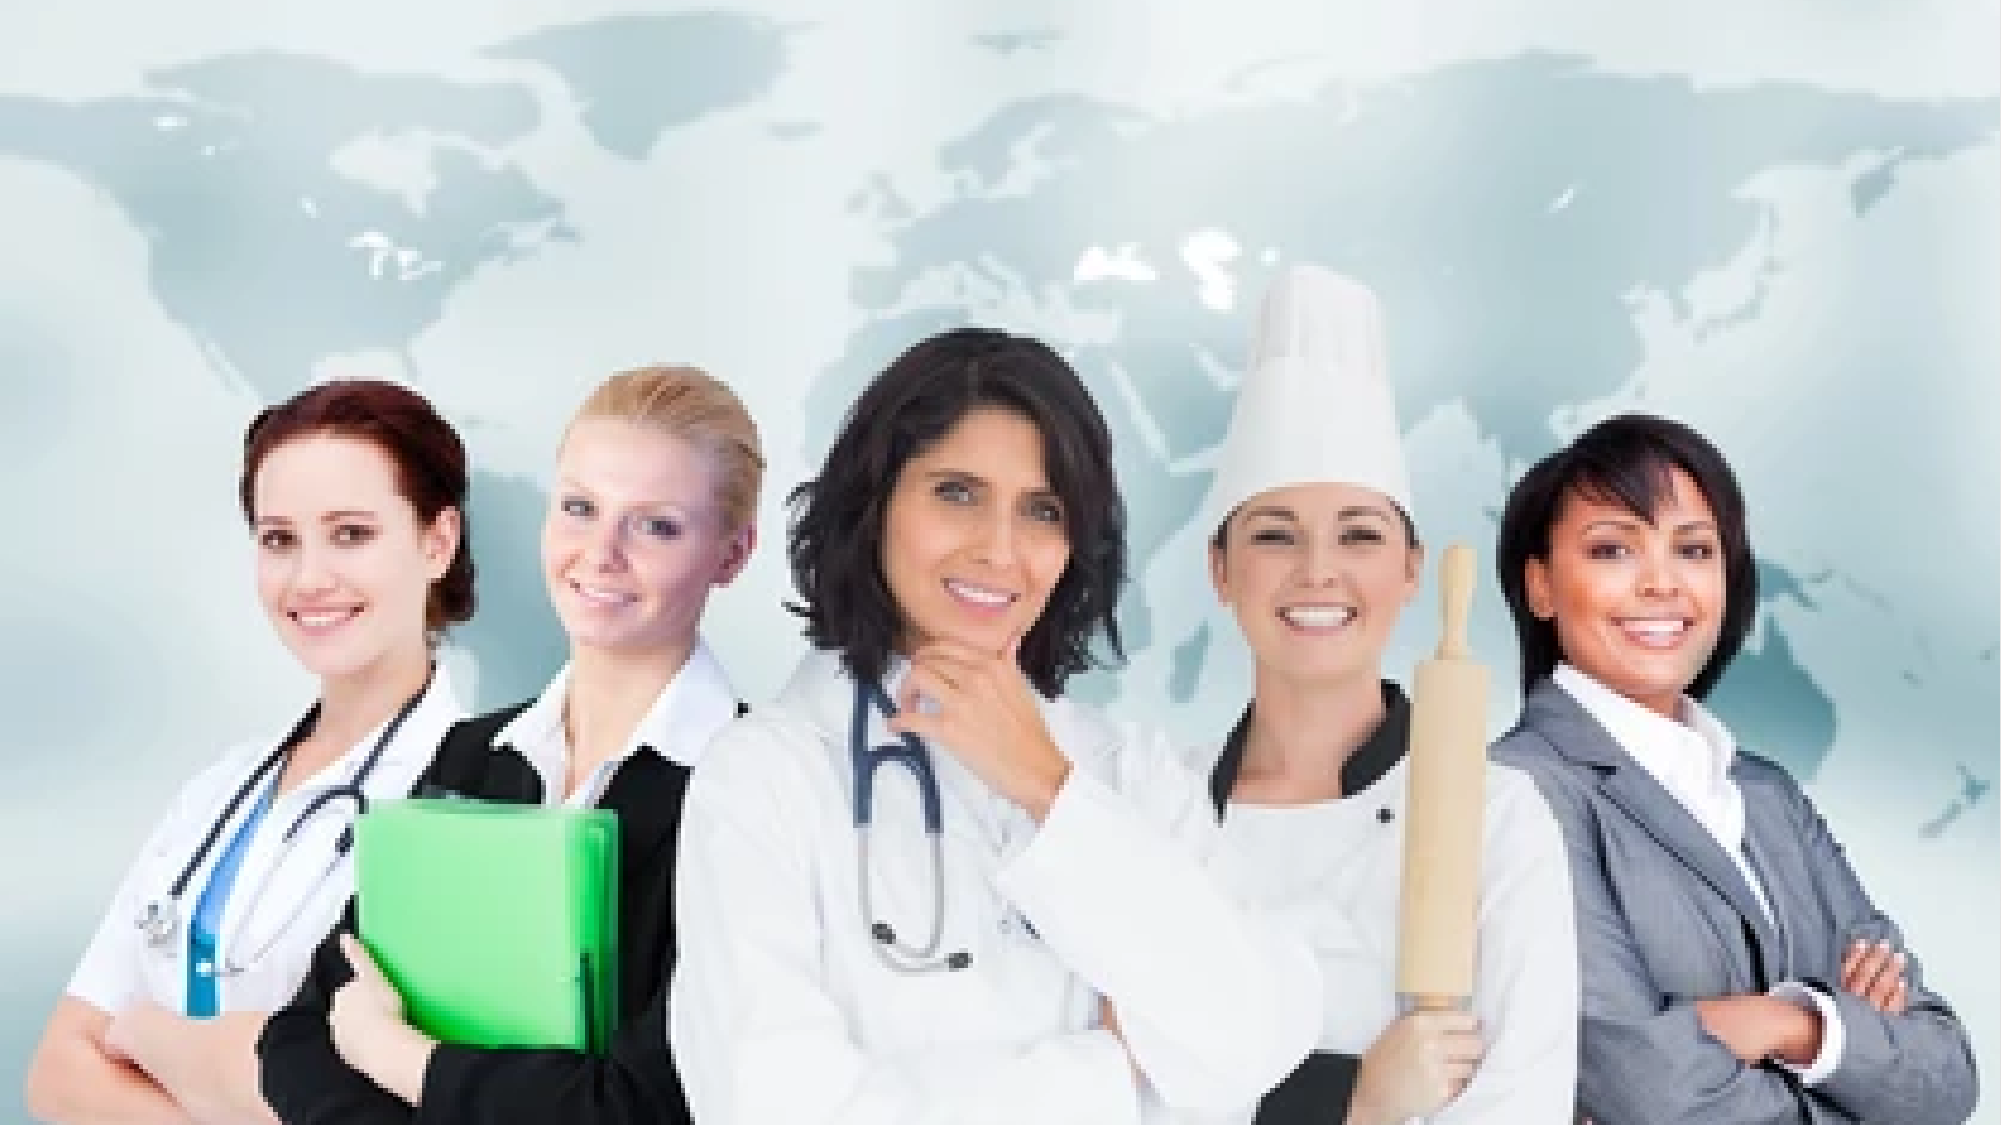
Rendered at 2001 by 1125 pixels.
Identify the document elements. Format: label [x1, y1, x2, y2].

list [0, 0, 2000, 1125]
